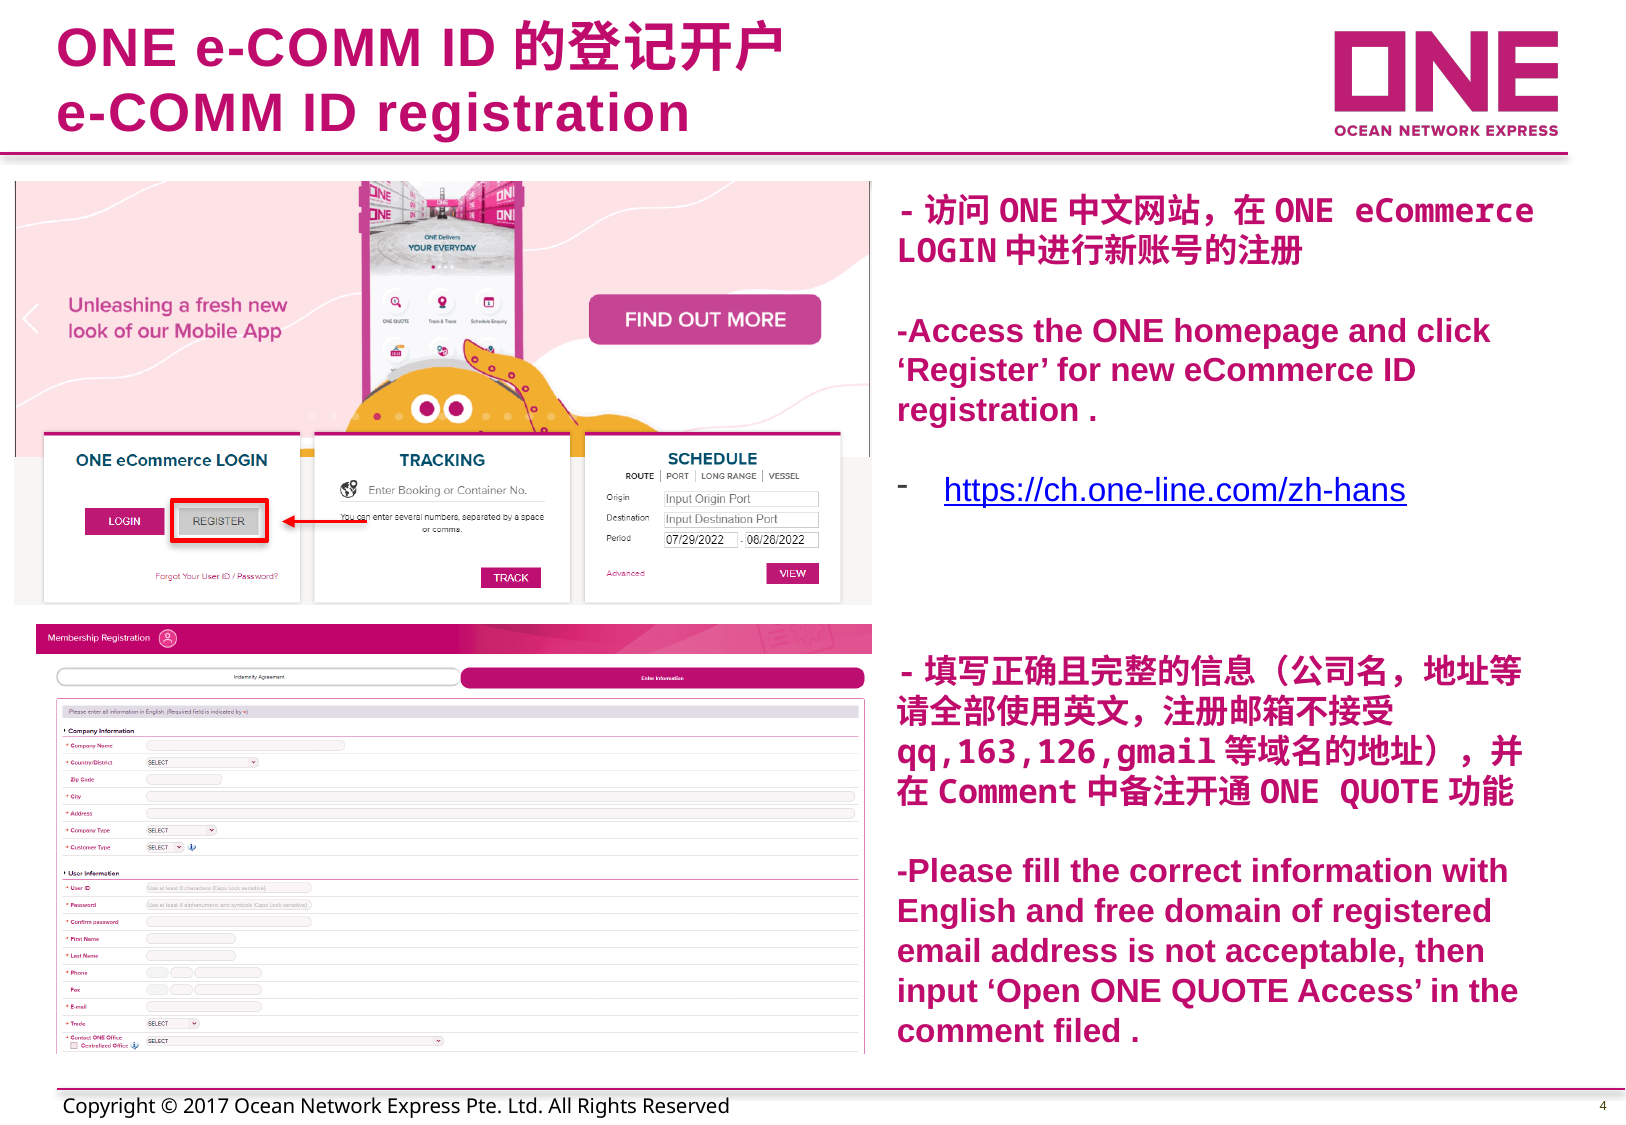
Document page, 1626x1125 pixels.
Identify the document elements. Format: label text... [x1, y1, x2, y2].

slide_number 4 [1242, 1090, 1622, 1123]
title ONE e-COMM ID的登记开户 e-COMM ID registration [56, 11, 1568, 150]
picture [36, 624, 872, 1054]
text_box -填写正确且完整的信息（公司名，地址等请全部使用英文，注册邮箱不接受qq,163,126,gmail等域名的地址），并在Comment中备注开通ONE QUOTE功能 -Please fill the correct information with English and free domain of registered email address is not acceptable, then input ‘Open ONE QUOTE Access’ in the comment filed . [882, 642, 1568, 1057]
text_box -访问ONE中文网站，在ONE eCommerce LOGIN中进行新账号的注册 -Access the ONE homepage and click ‘Register’ for new eCommerce ID registration . https://ch.one-line.com/zh-hans [882, 181, 1568, 556]
picture [14, 181, 872, 605]
